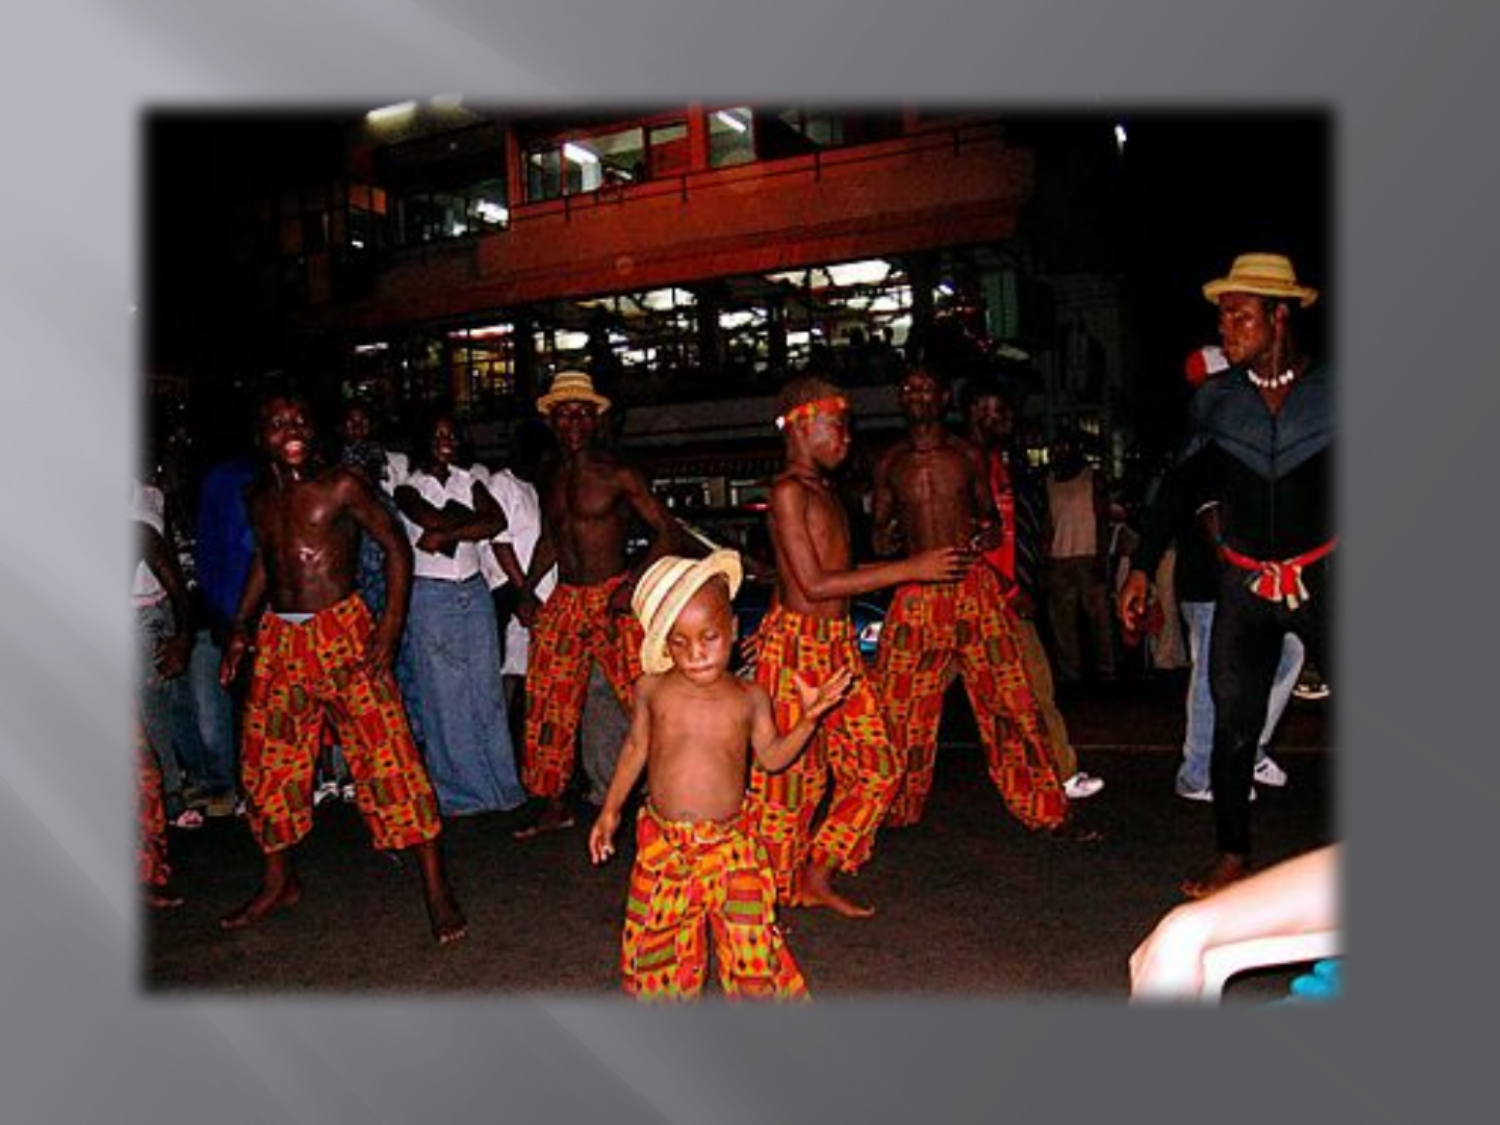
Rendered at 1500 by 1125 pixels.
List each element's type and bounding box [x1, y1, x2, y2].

text_box [74, 45, 1425, 233]
picture [0, 0, 1500, 1125]
